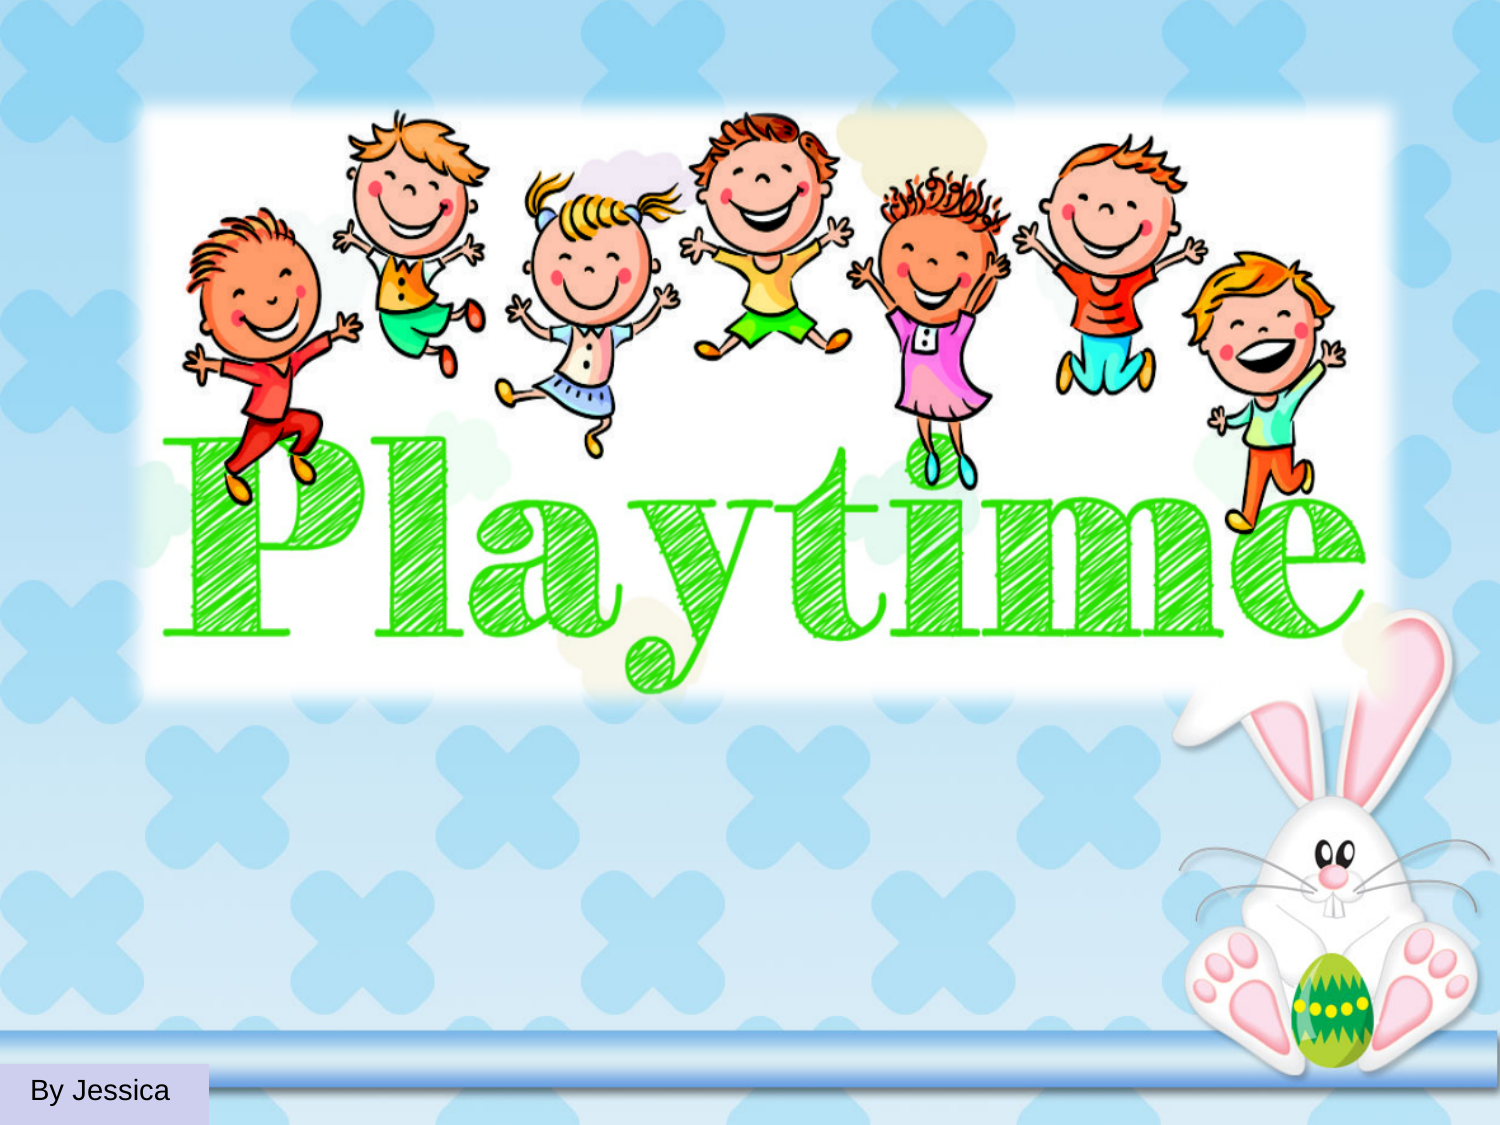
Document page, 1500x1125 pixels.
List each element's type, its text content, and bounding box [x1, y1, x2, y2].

text_box By Jessica [0, 1063, 209, 1125]
picture [0, 0, 1500, 1125]
